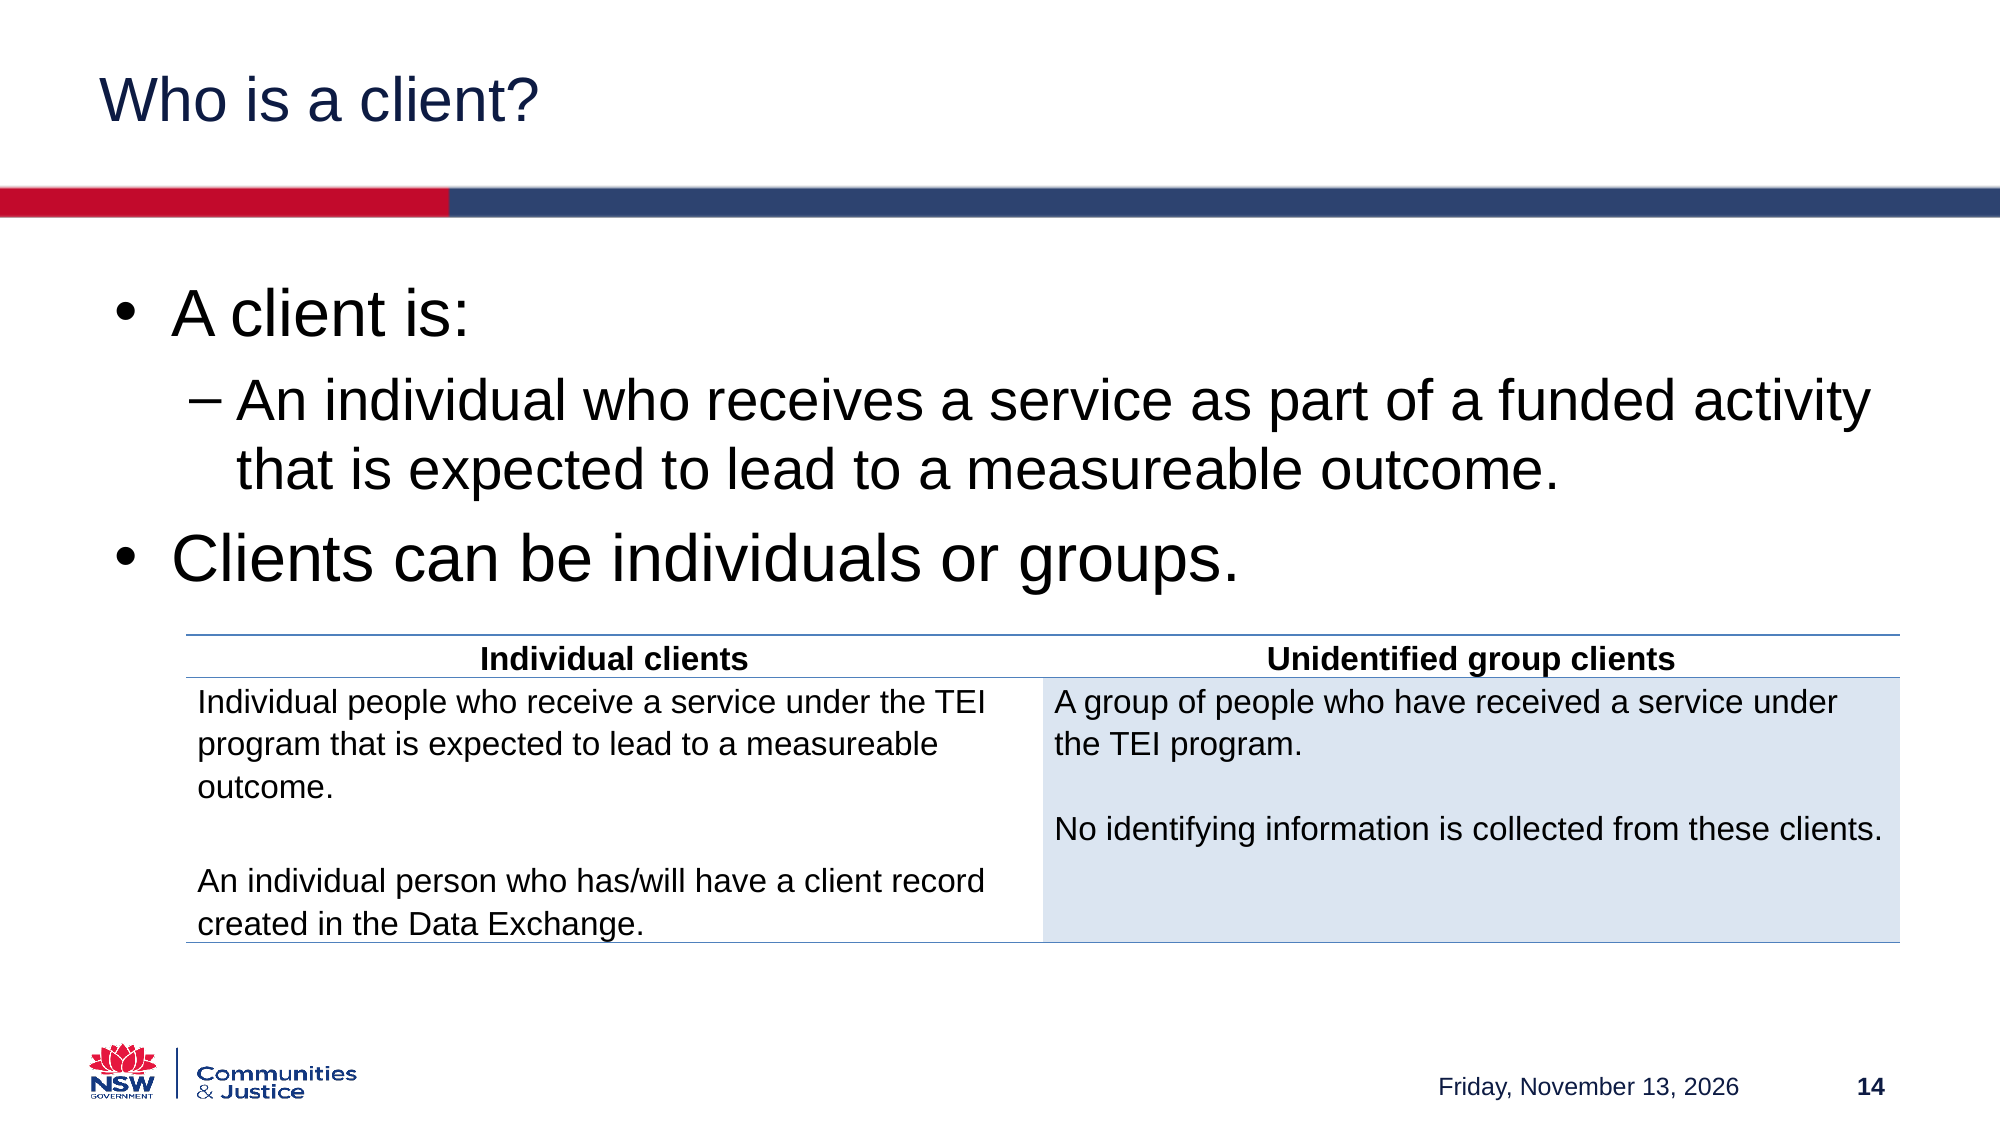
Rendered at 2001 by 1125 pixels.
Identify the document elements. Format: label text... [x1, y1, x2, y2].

title Who is a client? [99, 59, 1900, 159]
table_cell A group of people who have received a service under the TEI program. No identifying information is collected from these clients. [1043, 678, 1900, 942]
table_cell Individual people who receive a service under the TEI program that is expected to lead to a measureable outcome. An individual person who has/will have a client record created in the Data Exchange. [186, 678, 1043, 942]
table_header Individual clients [186, 636, 1043, 677]
picture [0, 0, 2000, 1125]
slide_number 14 [1756, 1068, 1900, 1103]
list A client is: An individual who receives a service as part of a funded activity that is expected to lead to a measureable outcome. Clients can be individuals or groups. [99, 262, 1900, 1005]
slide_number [1288, 1068, 1756, 1103]
table_header Unidentified group clients [1043, 636, 1900, 677]
